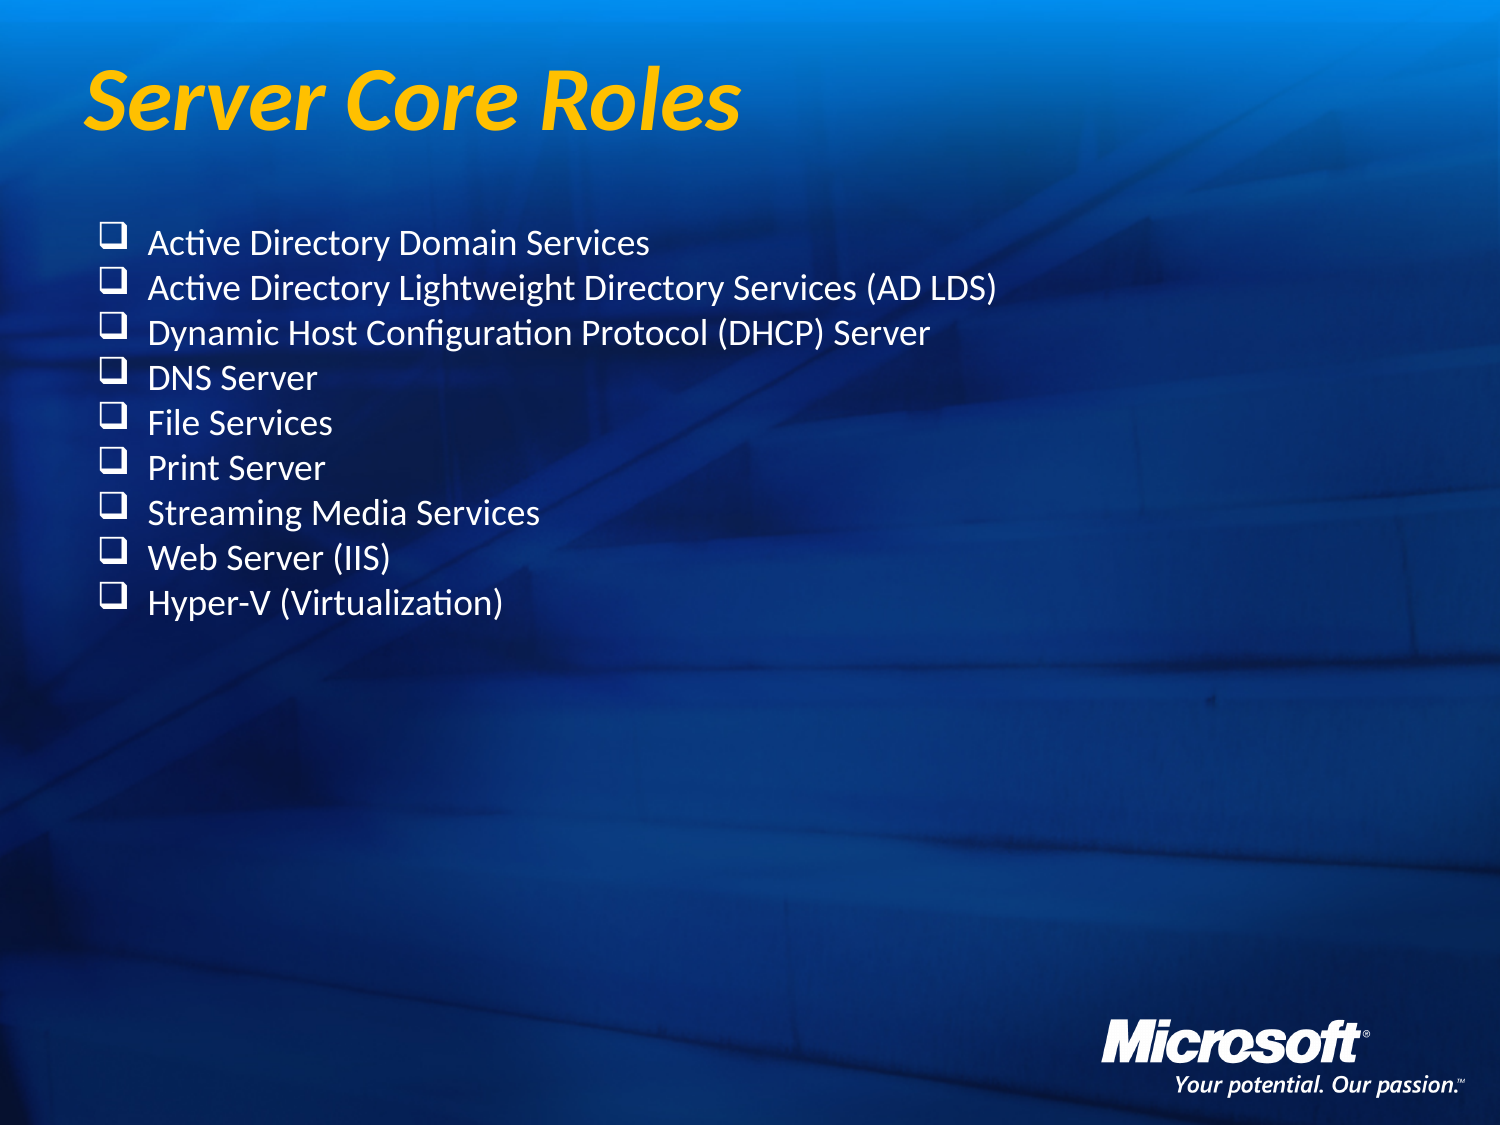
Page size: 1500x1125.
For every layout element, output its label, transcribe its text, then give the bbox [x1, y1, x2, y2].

picture [0, 188, 1500, 1125]
text_box Active Directory Domain Services Active Directory Lightweight Directory Services (AD LDS) Dynamic Host Configuration Protocol (DHCP) Server DNS Server File Services Print Server Streaming Media Services Web Server (IIS) Hyper-V (Virtualization) [82, 210, 1125, 631]
text_box Server Core Roles [0, 0, 1500, 188]
